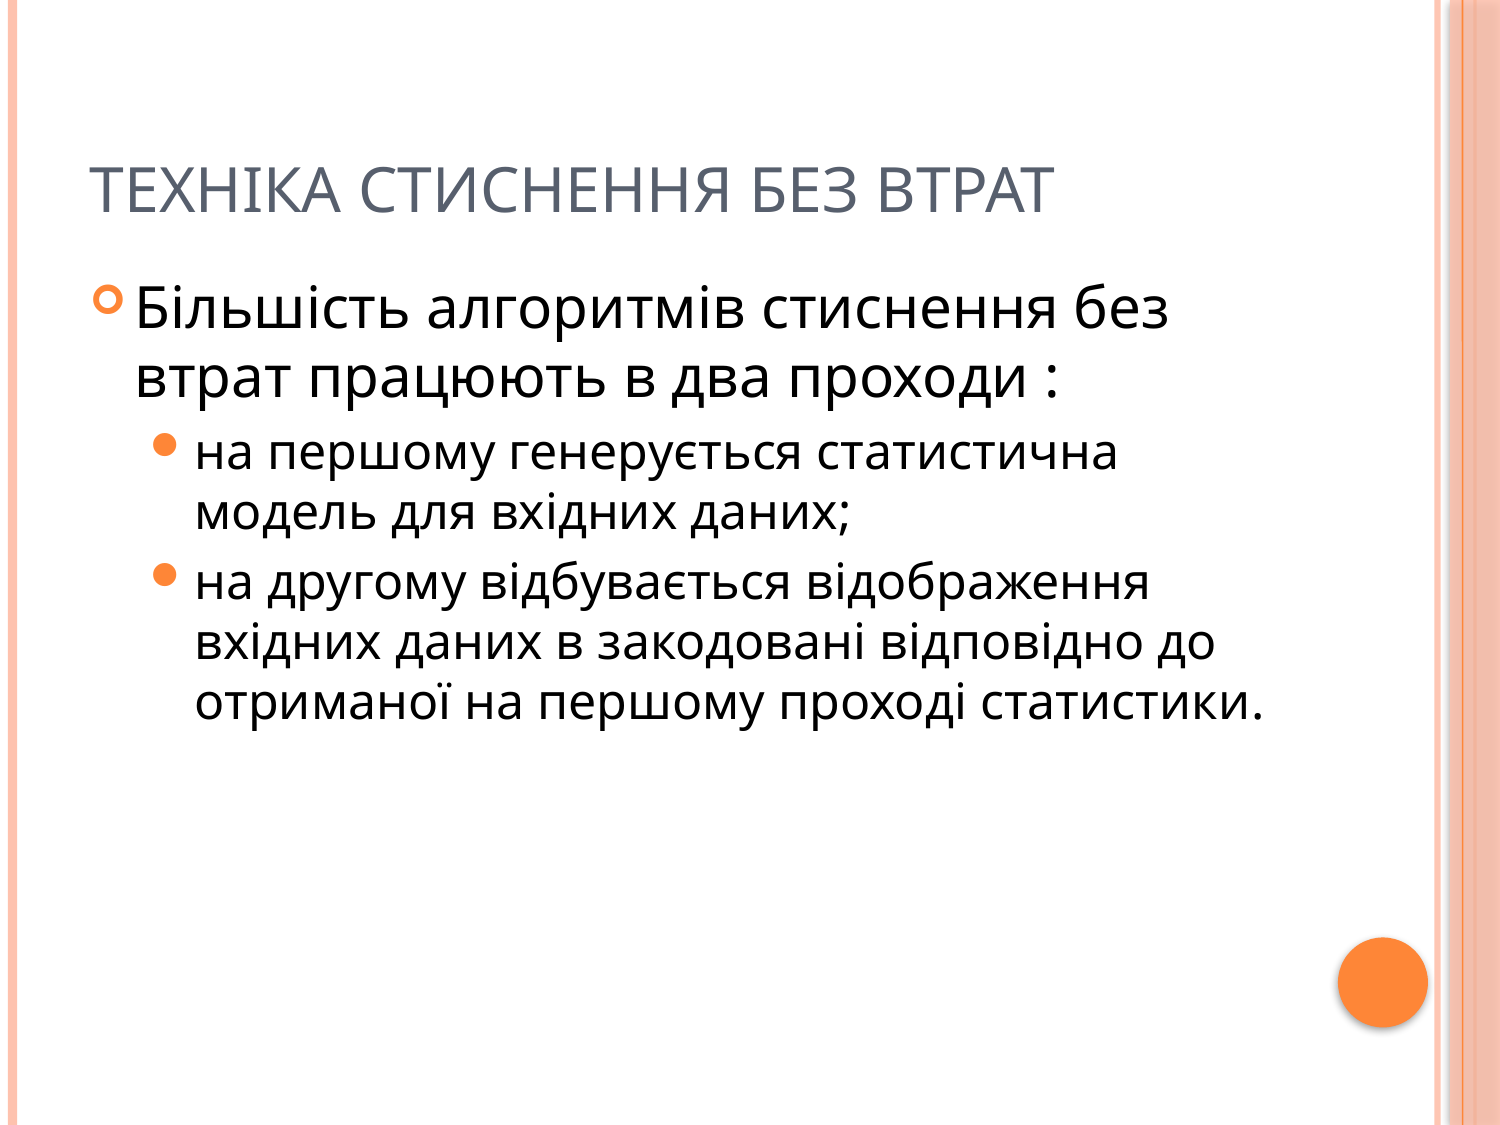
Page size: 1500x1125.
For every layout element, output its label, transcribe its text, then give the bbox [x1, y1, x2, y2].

title Техніка стиснення без втрат [75, 45, 1300, 233]
list Більшість алгоритмів стиснення без втрат працюють в два проходи : на першому генерується статистична модель для вхідних даних; на другому відбувається відображення вхідних даних в закодовані відповідно до отриманої на першому проході статистики. [75, 262, 1300, 1062]
